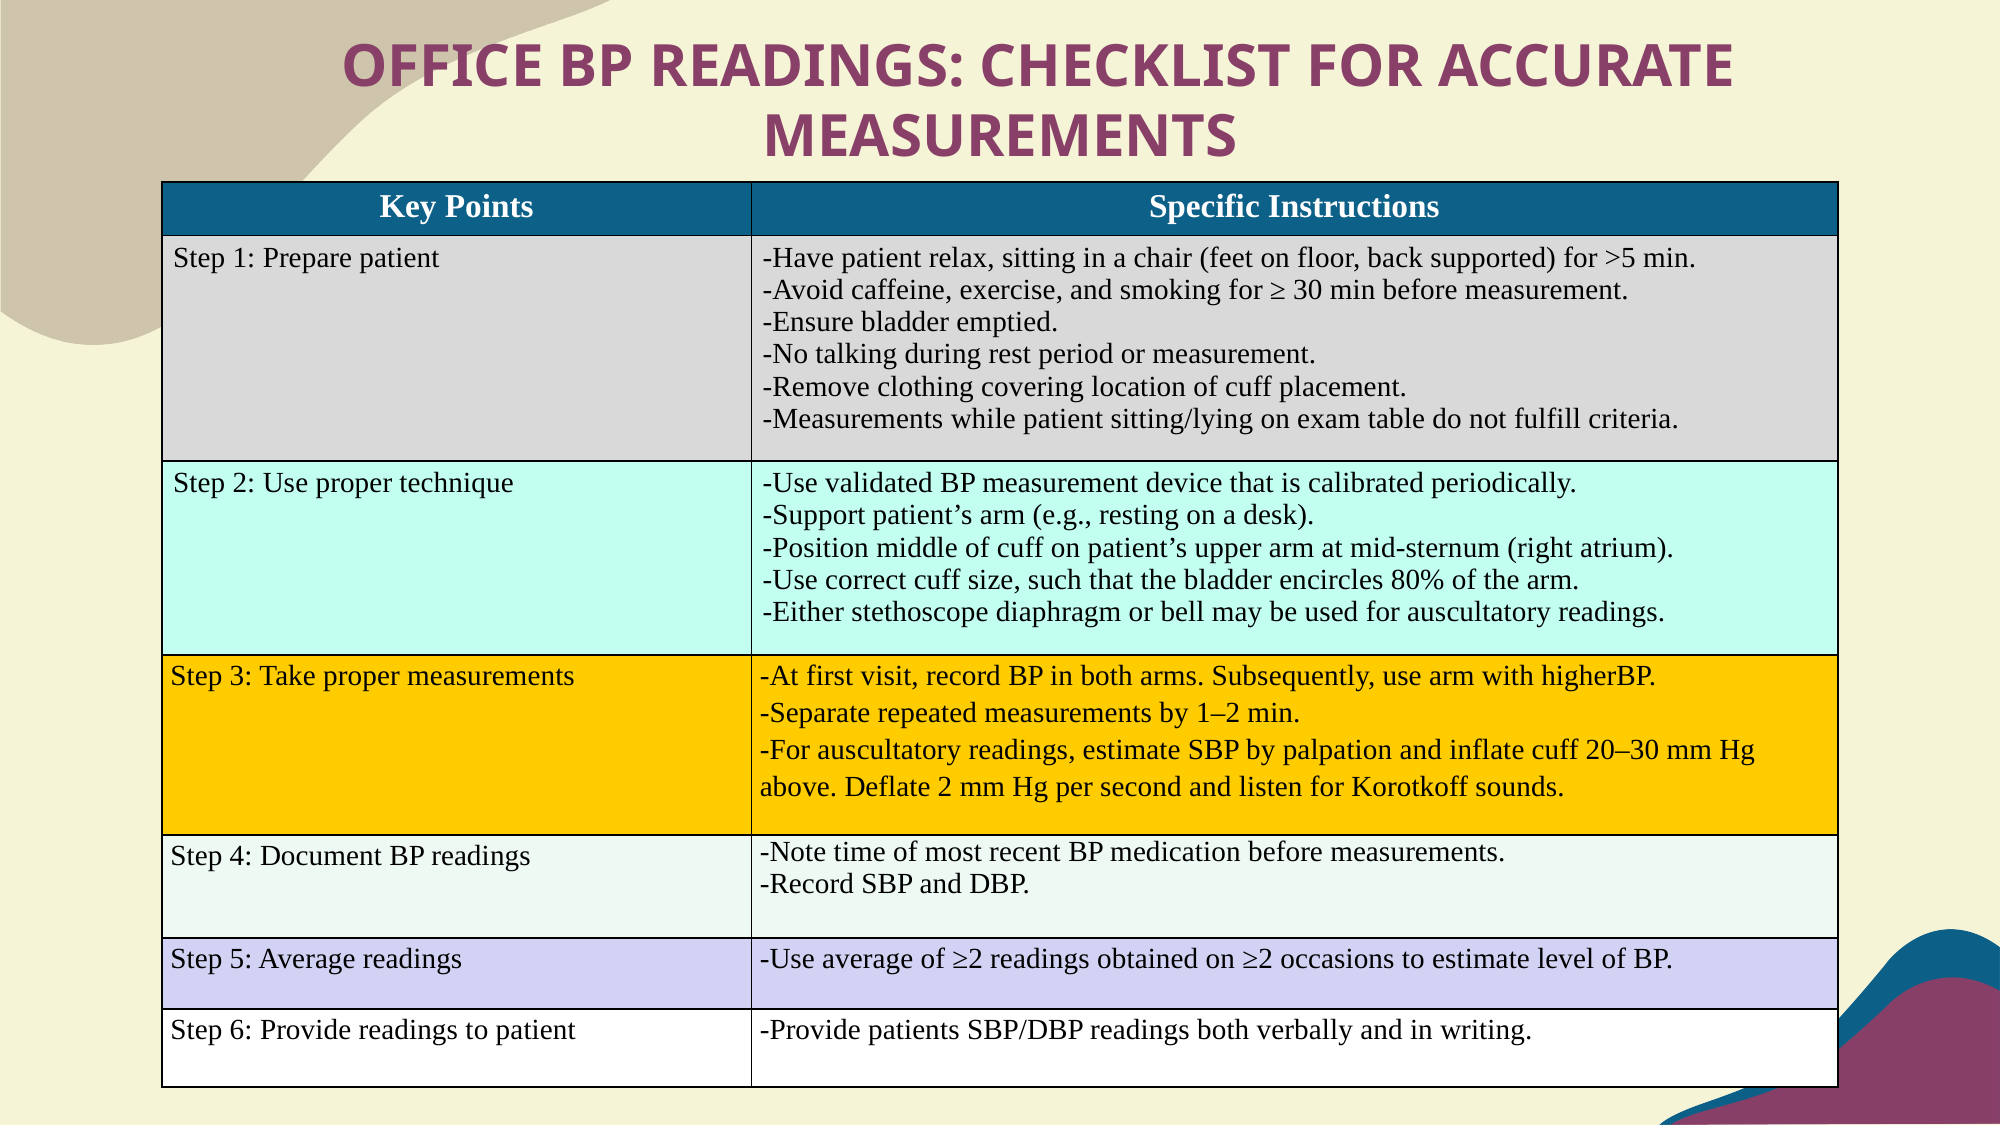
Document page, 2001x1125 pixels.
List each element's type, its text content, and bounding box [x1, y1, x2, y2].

table_cell Step 2: Use proper technique [163, 462, 751, 654]
table_cell Step 5: Average readings [163, 939, 751, 1008]
table_header Key Points [163, 183, 751, 235]
table_cell -Note time of most recent BP medication before measurements. -Record SBP and DBP. [752, 836, 1837, 937]
table_cell -Have patient relax, sitting in a chair (feet on floor, back supported) for >5 min. -Avoid caffeine, exercise, and smoking for ≥ 30 min before measurement. -Ensure bladder emptied. -No talking during rest period or measurement. -Remove clothing covering location of cuff placement. -Measurements while patient sitting/lying on exam table do not fulfill criteria. [752, 236, 1837, 460]
table_cell -Provide patients SBP/DBP readings both verbally and in writing. [752, 1010, 1837, 1086]
text_box OFFICE BP READINGS: CHECKLIST FOR ACCURATE MEASUREMENTS [215, 20, 1785, 176]
table_header Specific Instructions [752, 183, 1837, 235]
table_cell Step 3: Take proper measurements [163, 656, 751, 834]
table_cell -Use average of ≥2 readings obtained on ≥2 occasions to estimate level of BP. [752, 939, 1837, 1008]
table_cell Step 4: Document BP readings [163, 836, 751, 937]
picture [1659, 929, 2000, 1125]
table_cell Step 1: Prepare patient [163, 236, 751, 460]
table_cell -At first visit, record BP in both arms. Subsequently, use arm with higherBP. -Separate repeated measurements by 1–2 min. -For auscultatory readings, estimate SBP by palpation and inflate cuff 20–30 mm Hg above. Deflate 2 mm Hg per second and listen for Korotkoff sounds. [752, 656, 1837, 834]
table_cell Step 6: Provide readings to patient [163, 1010, 751, 1086]
text_box [984, 176, 1016, 181]
table_cell -Use validated BP measurement device that is calibrated periodically. -Support patient’s arm (e.g., resting on a desk). -Position middle of cuff on patient’s upper arm at mid-sternum (right atrium). -Use correct cuff size, such that the bladder encircles 80% of the arm. -Either stethoscope diaphragm or bell may be used for auscultatory readings. [752, 462, 1837, 654]
